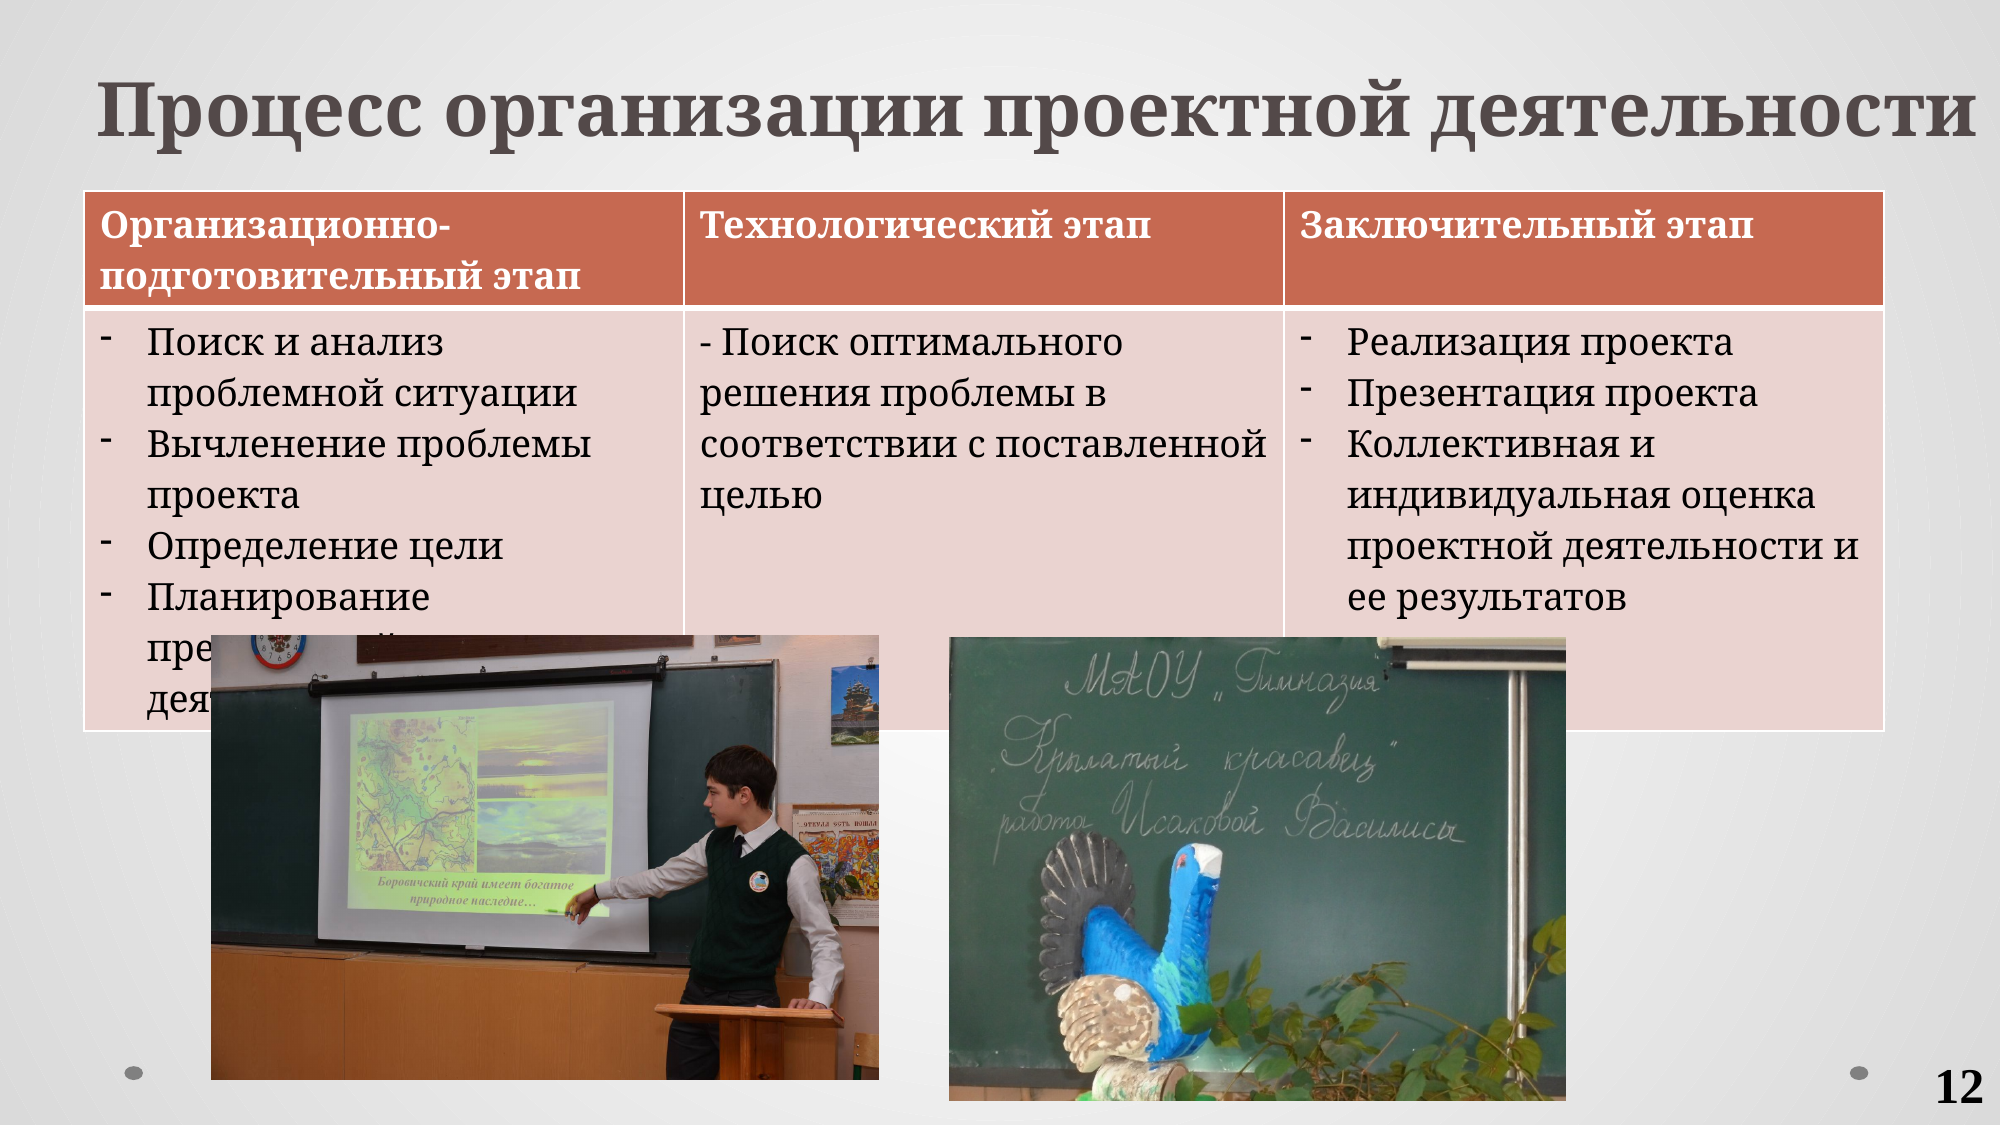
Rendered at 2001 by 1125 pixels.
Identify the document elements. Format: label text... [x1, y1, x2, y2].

text_box 12 [1919, 1046, 2000, 1122]
title Процесс организации проектной деятельности [0, 0, 2000, 160]
table_header Технологический этап [685, 192, 1283, 305]
table_cell - Поиск оптимального решения проблемы в соответствии с поставленной целью [685, 311, 1283, 730]
table_cell Поиск и анализ проблемной ситуации Вычленение проблемы проекта Определение цели Планирование предстоящей деятельности [85, 311, 683, 730]
table_cell Реализация проекта Презентация проекта Коллективная и индивидуальная оценка проектной деятельности и ее результатов [1285, 311, 1883, 730]
picture [949, 637, 1567, 1101]
picture [210, 635, 880, 1081]
table_header Заключительный этап [1285, 192, 1883, 305]
table_header Организационно-подготовительный этап [85, 192, 683, 305]
